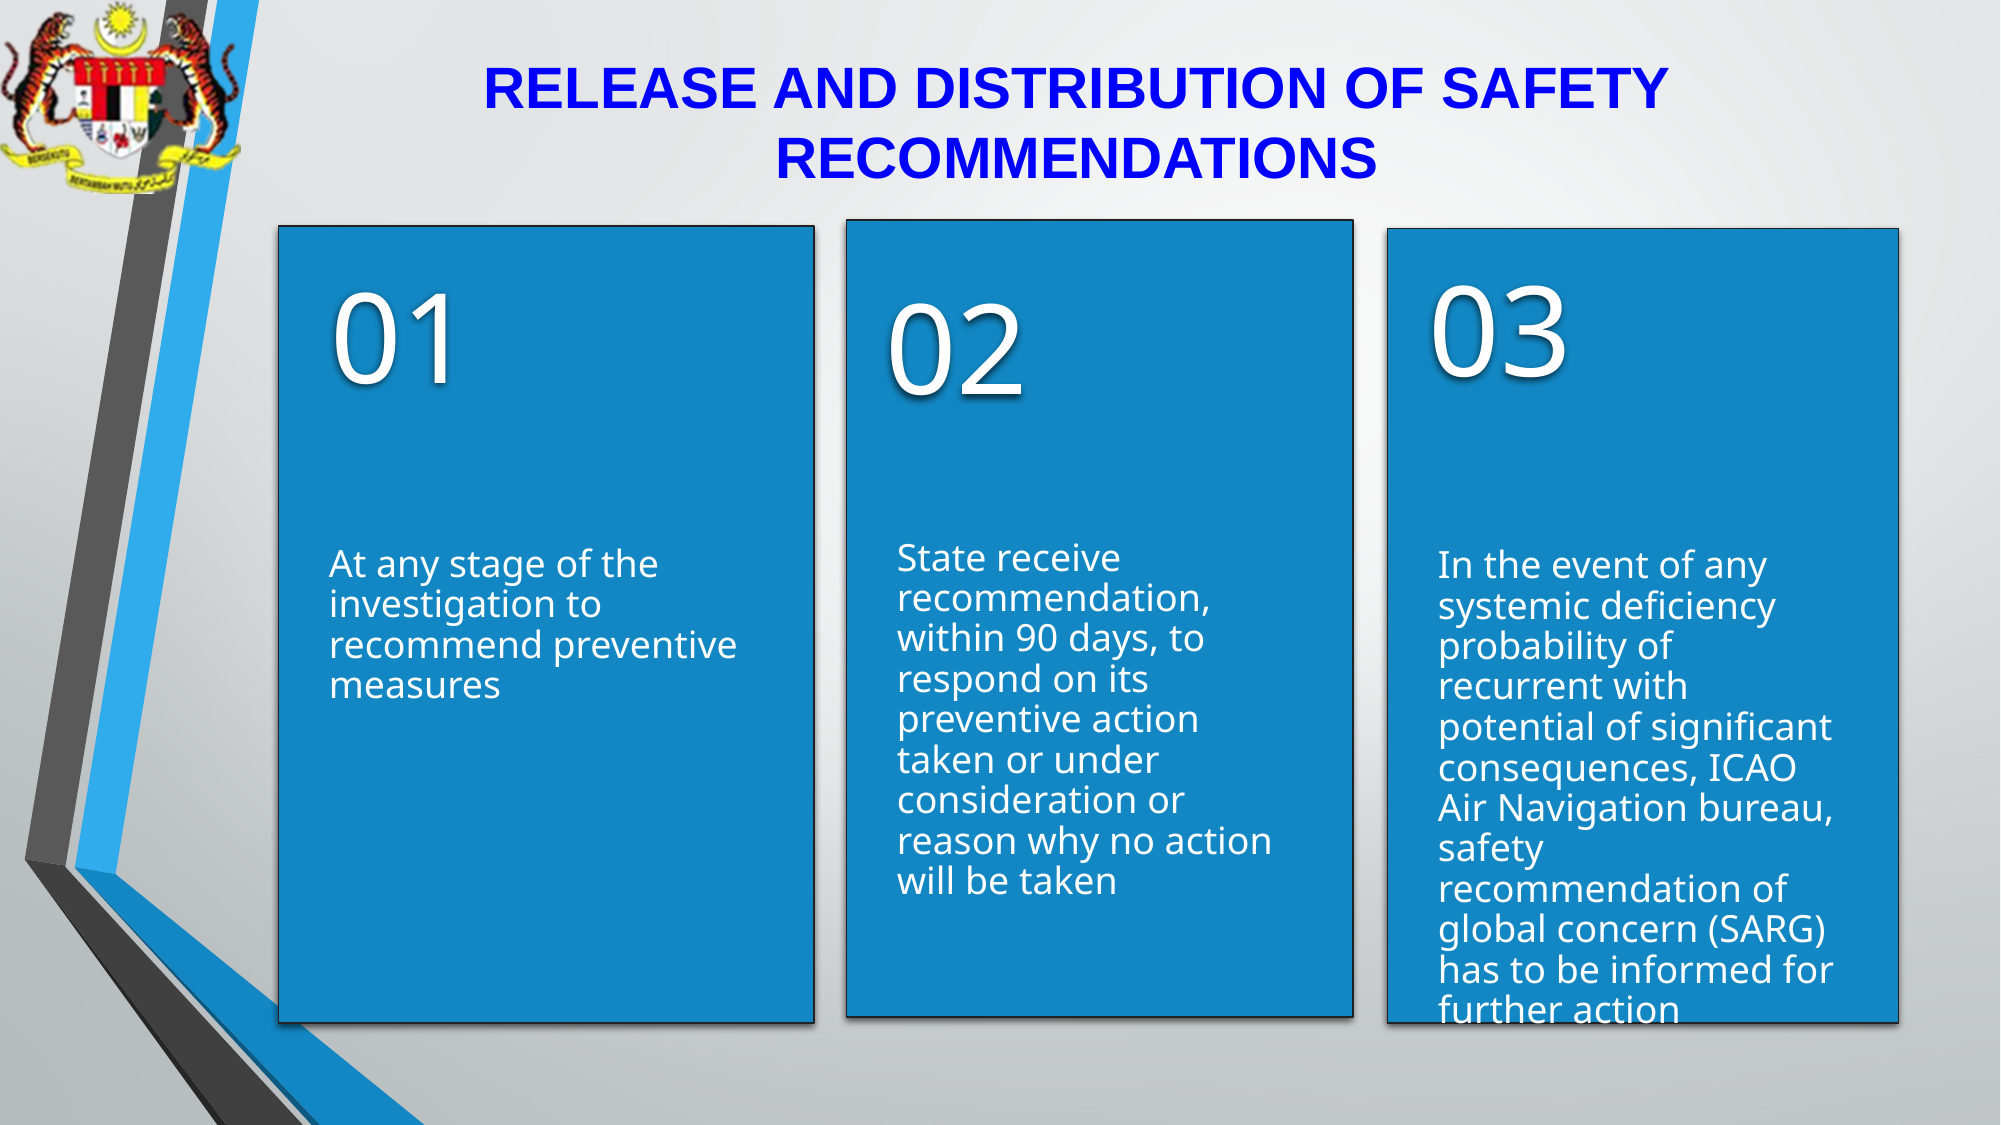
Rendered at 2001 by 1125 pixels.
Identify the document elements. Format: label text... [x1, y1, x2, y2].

text_box RELEASE AND DISTRIBUTION OF SAFETY RECOMMENDATIONS [385, 42, 1768, 198]
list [267, 219, 1922, 1024]
picture [0, 0, 241, 195]
